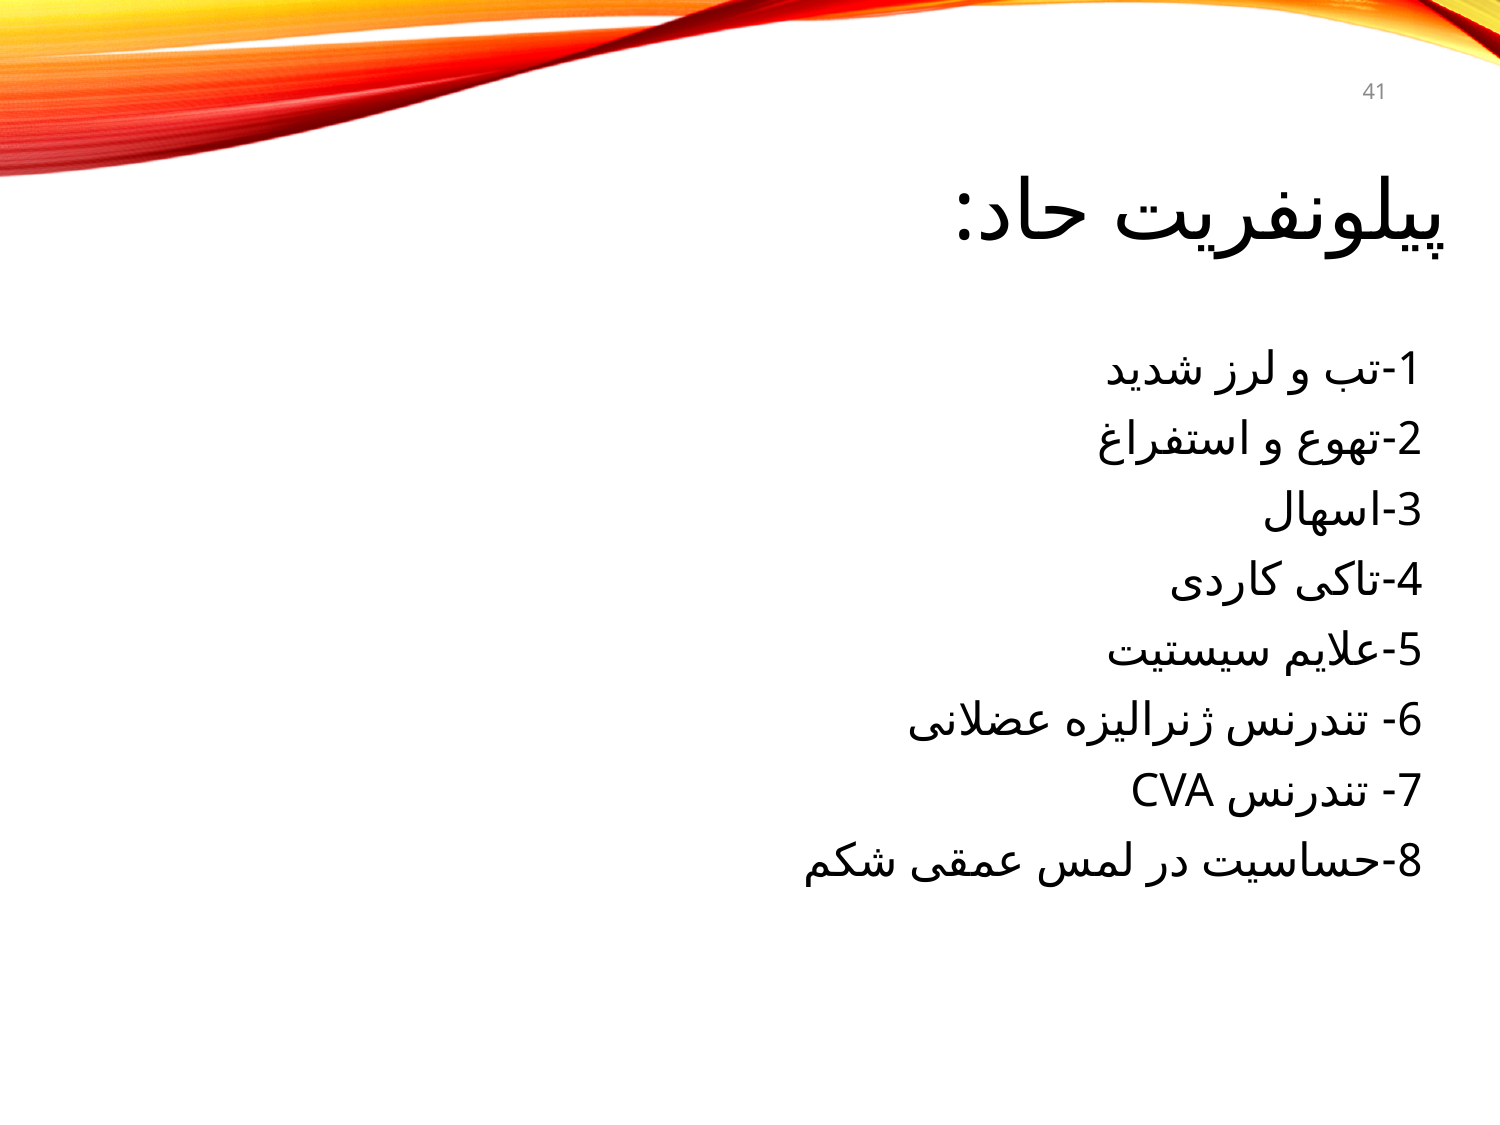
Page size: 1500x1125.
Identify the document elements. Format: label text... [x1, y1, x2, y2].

picture [0, 0, 1500, 178]
list 1-تب و لرز شدید 2-تهوع و استفراغ 3-اسهال 4-تاکی کاردی 5-علایم سیستیت 6- تندرنس ژنرالیزه عضلانی 7- تندرنس CVA 8-حساسیت در لمس عمقی شکم [87, 337, 1438, 1047]
title پیلونفریت حاد: [112, 125, 1463, 300]
slide_number 41 [1078, 62, 1403, 123]
